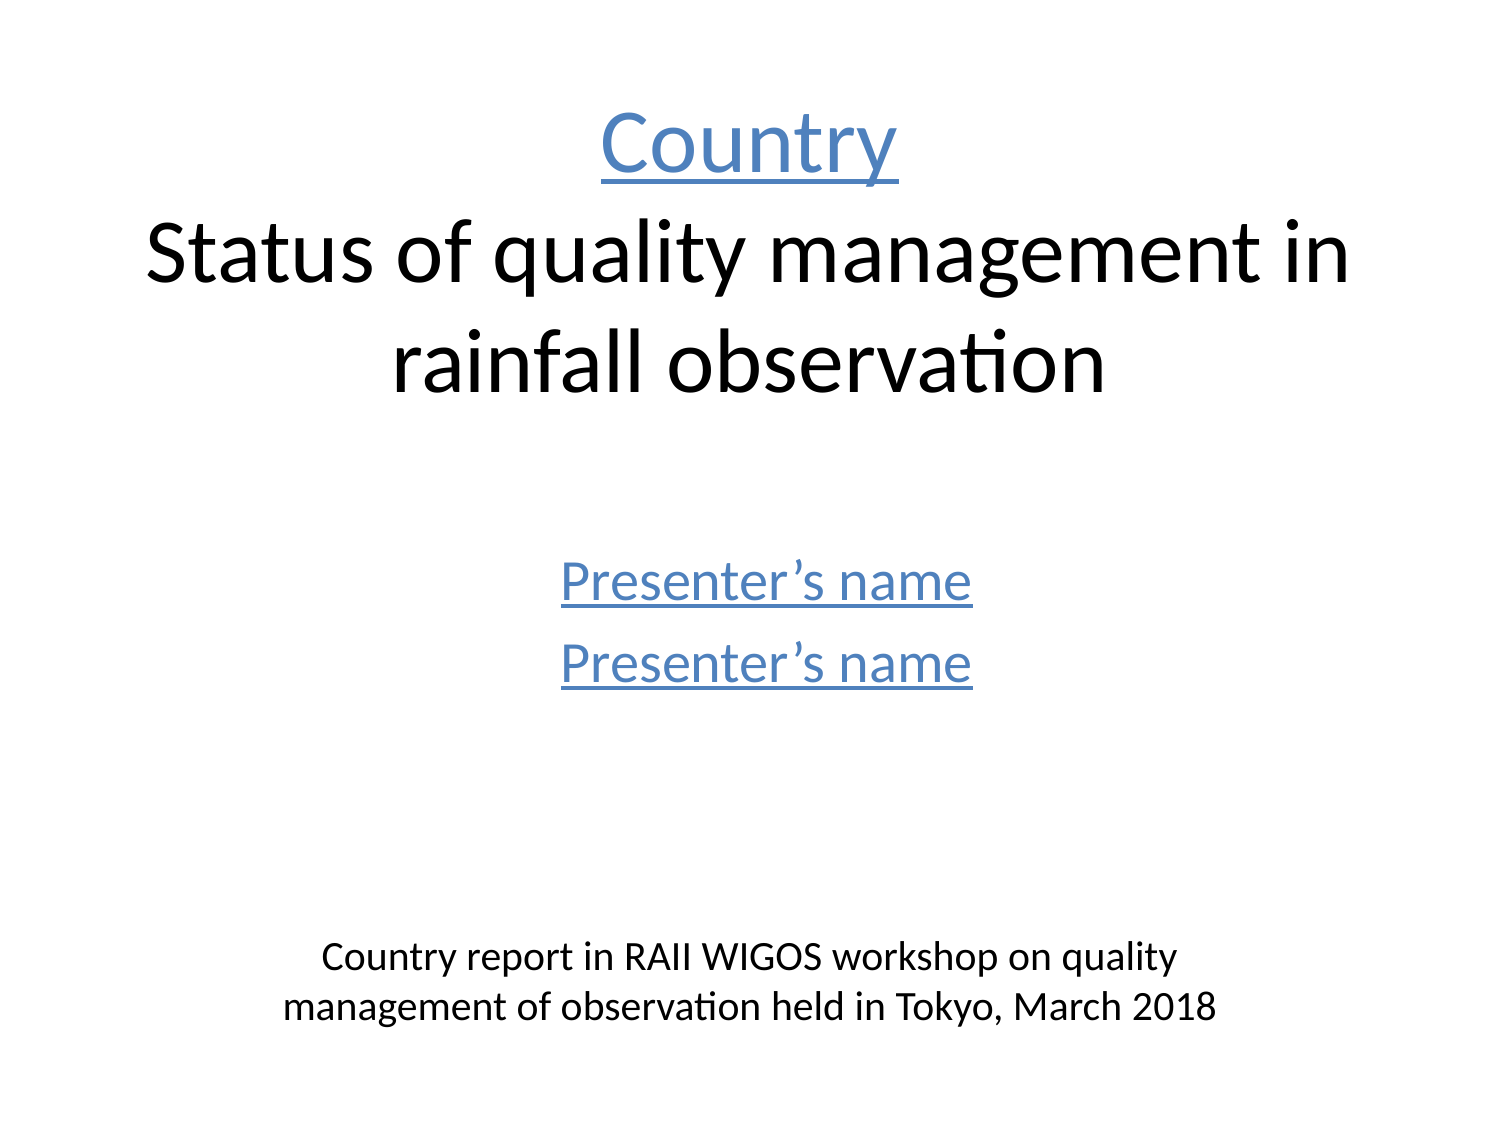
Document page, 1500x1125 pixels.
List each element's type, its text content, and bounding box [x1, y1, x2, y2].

text_box Presenter’s name Presenter’s name [242, 534, 1292, 716]
title Country Status of quality management in rainfall observation [112, 66, 1388, 426]
subtitle Country report in RAII WIGOS workshop on quality management of observation held in Tokyo, March 2018 [225, 921, 1275, 1047]
